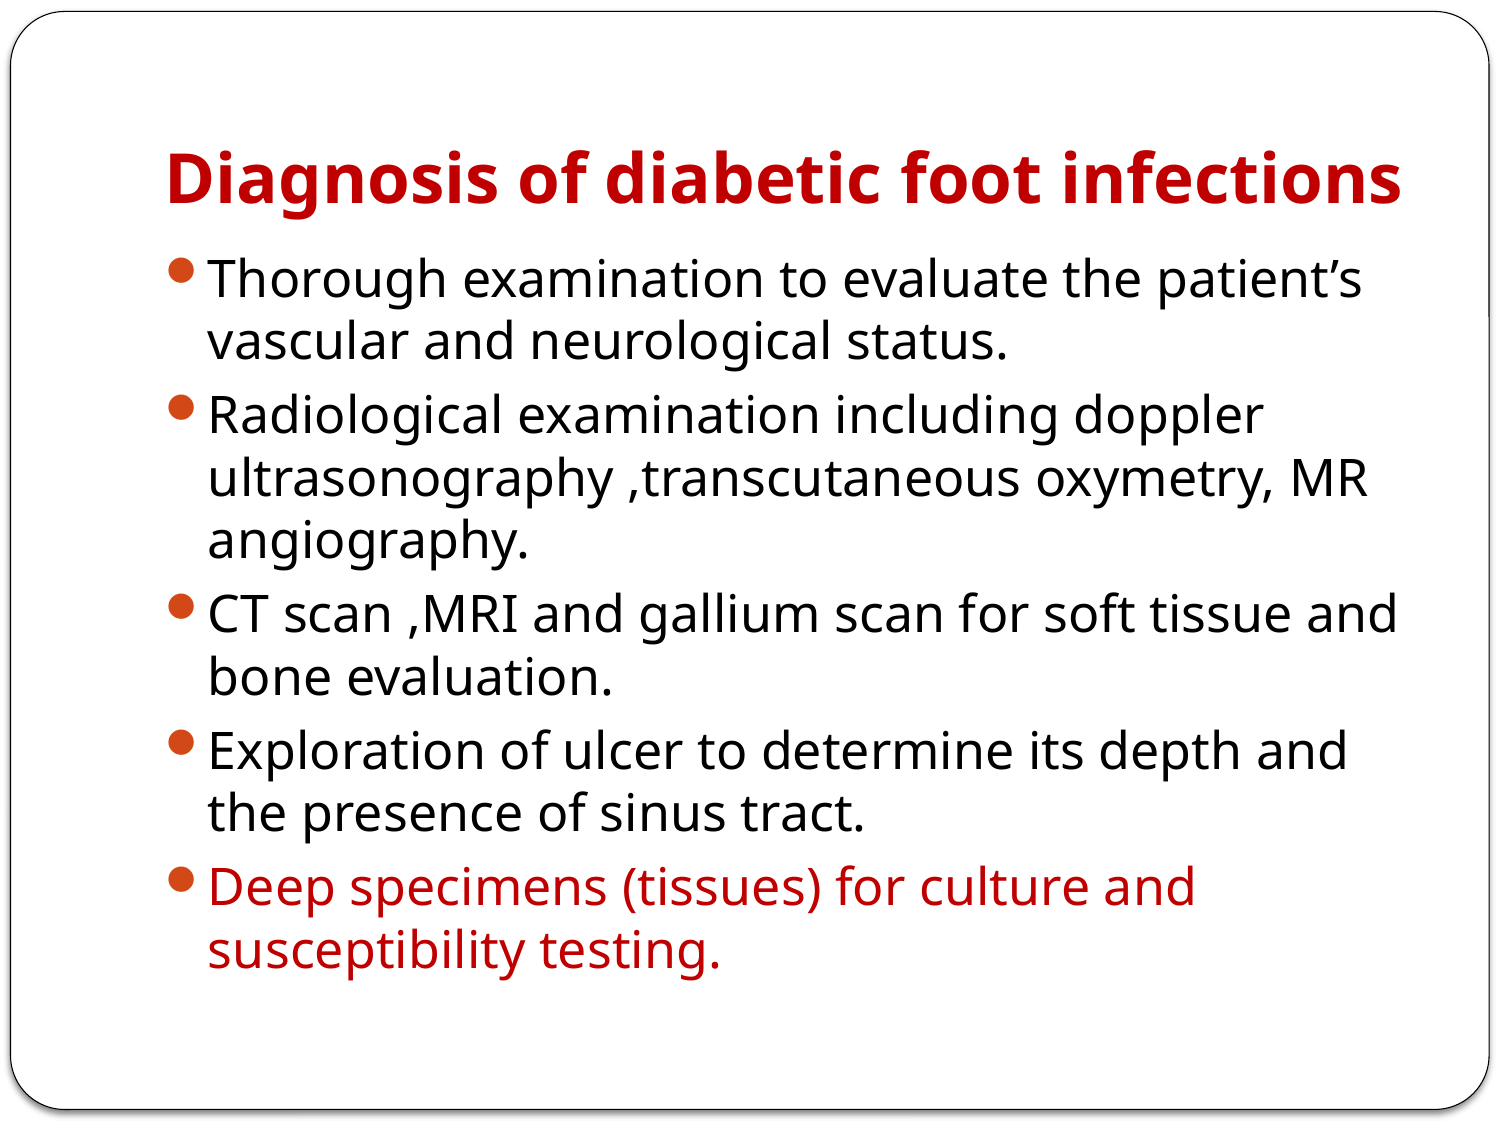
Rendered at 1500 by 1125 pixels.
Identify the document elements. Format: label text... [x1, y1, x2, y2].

list Thorough examination to evaluate the patient’s vascular and neurological status. Radiological examination including doppler ultrasonography ,transcutaneous oxymetry, MR angiography. CT scan ,MRI and gallium scan for soft tissue and bone evaluation. Exploration of ulcer to determine its depth and the presence of sinus tract. Deep specimens (tissues) for culture and susceptibility testing. [150, 237, 1425, 988]
title Diagnosis of diabetic foot infections [150, 45, 1425, 233]
